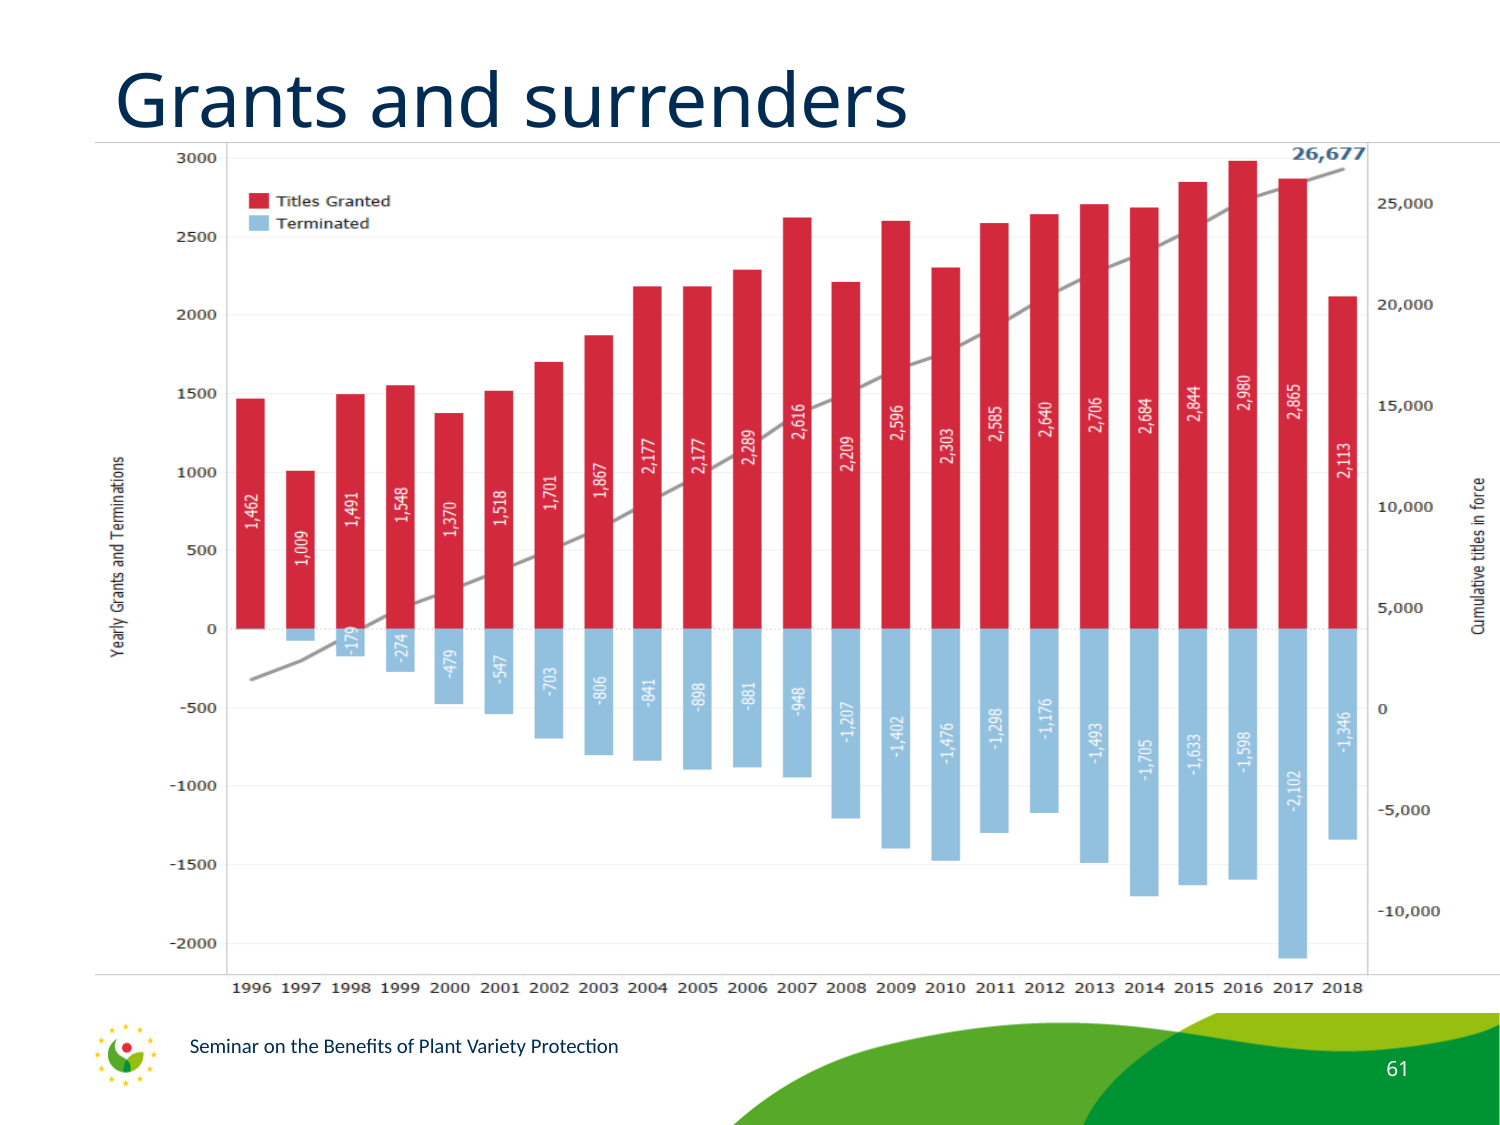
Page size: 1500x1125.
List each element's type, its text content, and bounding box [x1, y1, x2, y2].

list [95, 142, 1500, 1013]
slide_number 61 [1074, 1040, 1425, 1100]
picture [0, 966, 1500, 1125]
footer Seminar on the Benefits of Plant Variety Protection [174, 1027, 650, 1088]
title Grants and surrenders [99, 45, 1400, 141]
